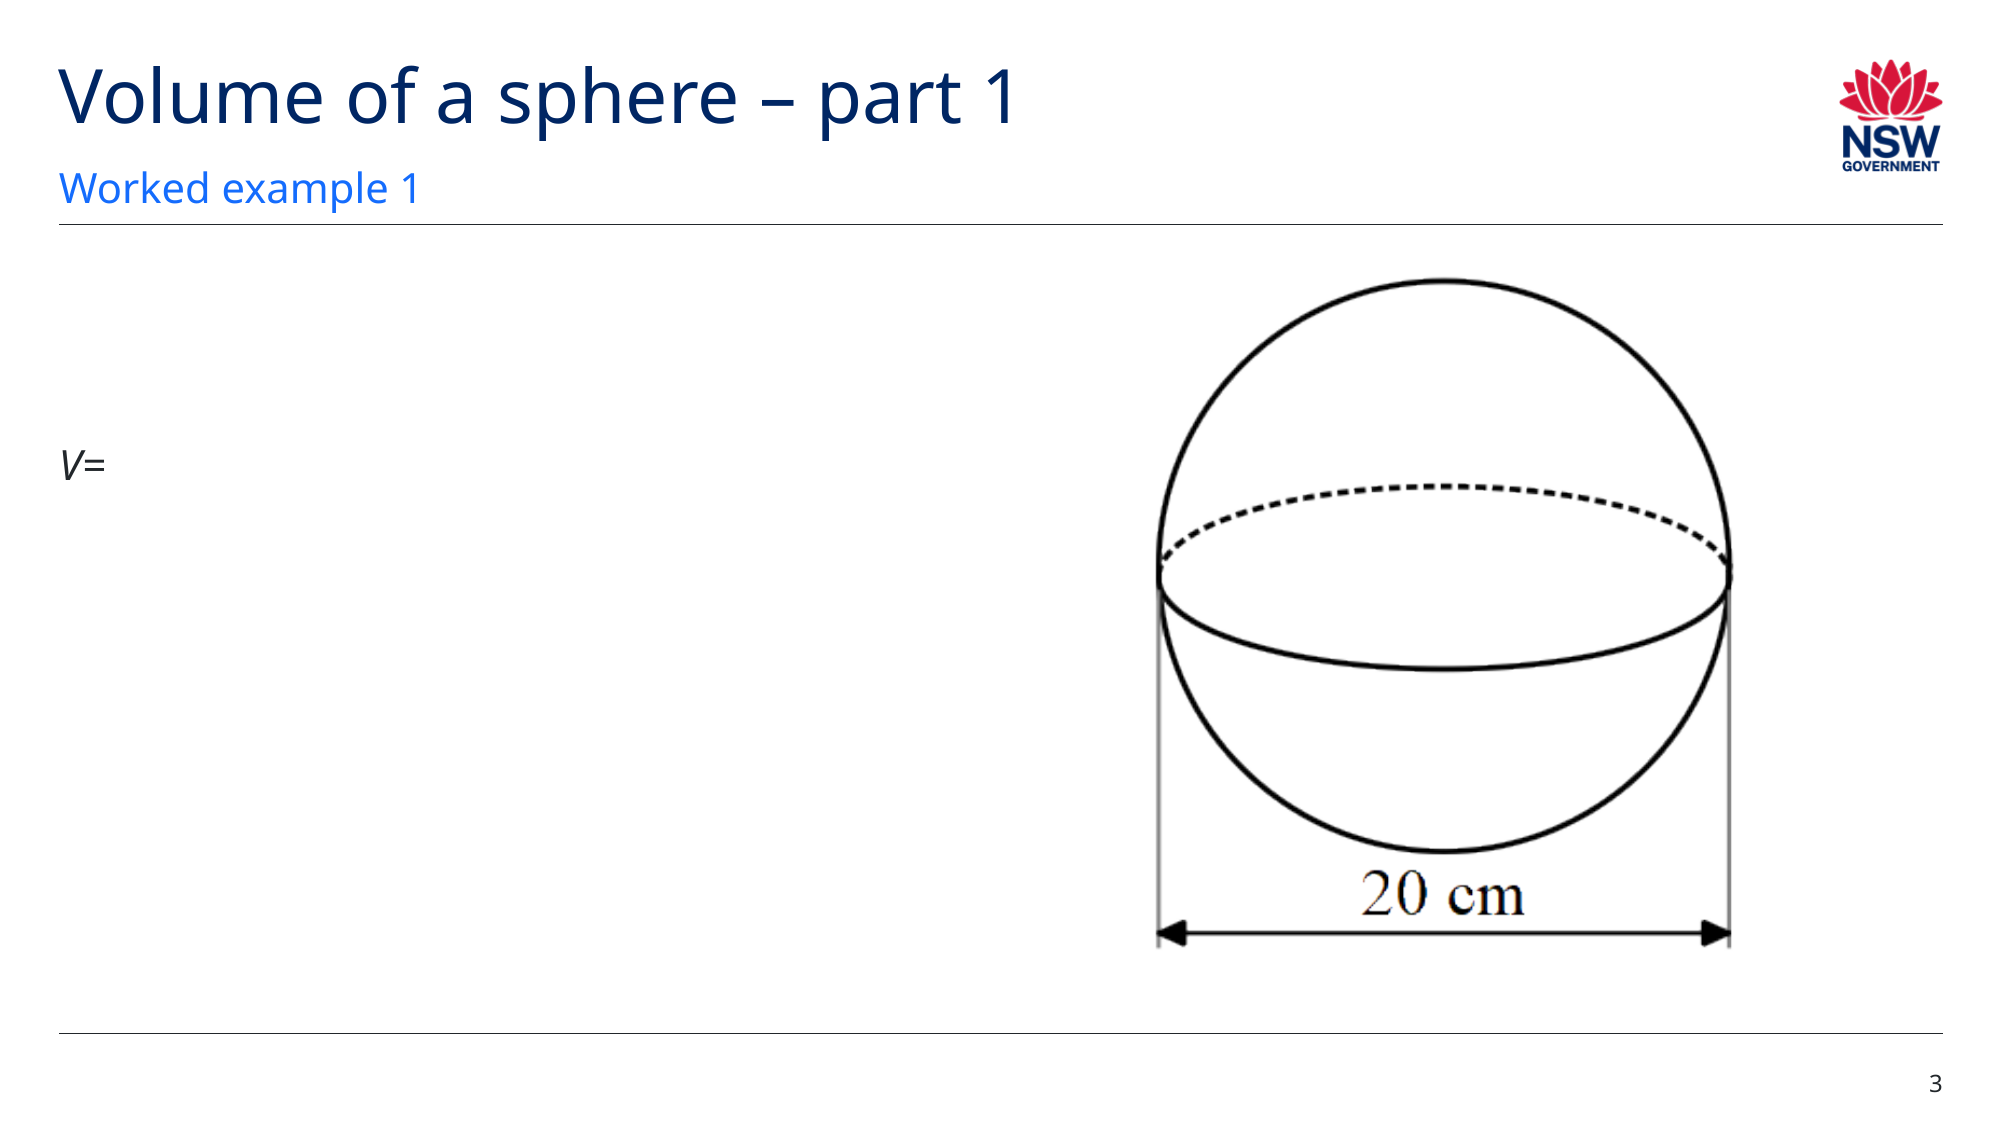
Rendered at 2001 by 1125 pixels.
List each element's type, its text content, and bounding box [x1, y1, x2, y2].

slide_number 3 [1824, 1068, 1943, 1099]
title Volume of a sphere – part 1 [59, 59, 1713, 149]
list Worked example 1 [59, 161, 1713, 212]
picture [1098, 258, 1909, 1030]
picture [1839, 59, 1943, 172]
